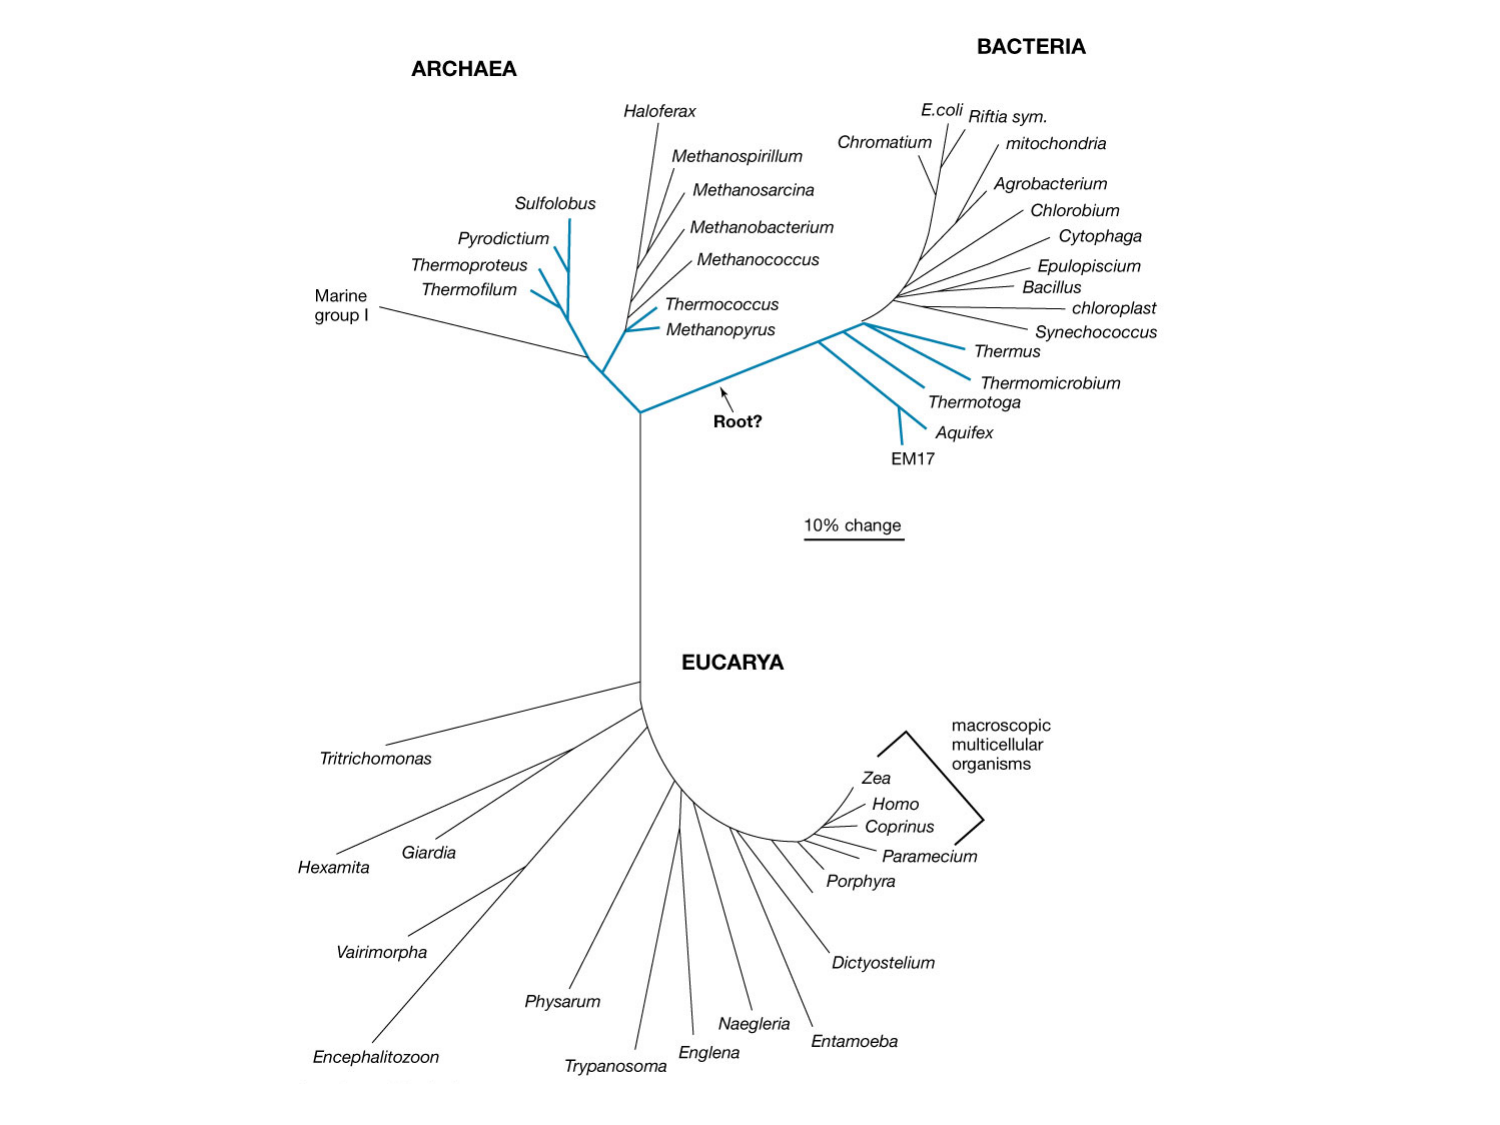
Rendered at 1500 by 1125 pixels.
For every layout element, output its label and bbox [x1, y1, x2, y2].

list [291, 31, 1164, 1084]
